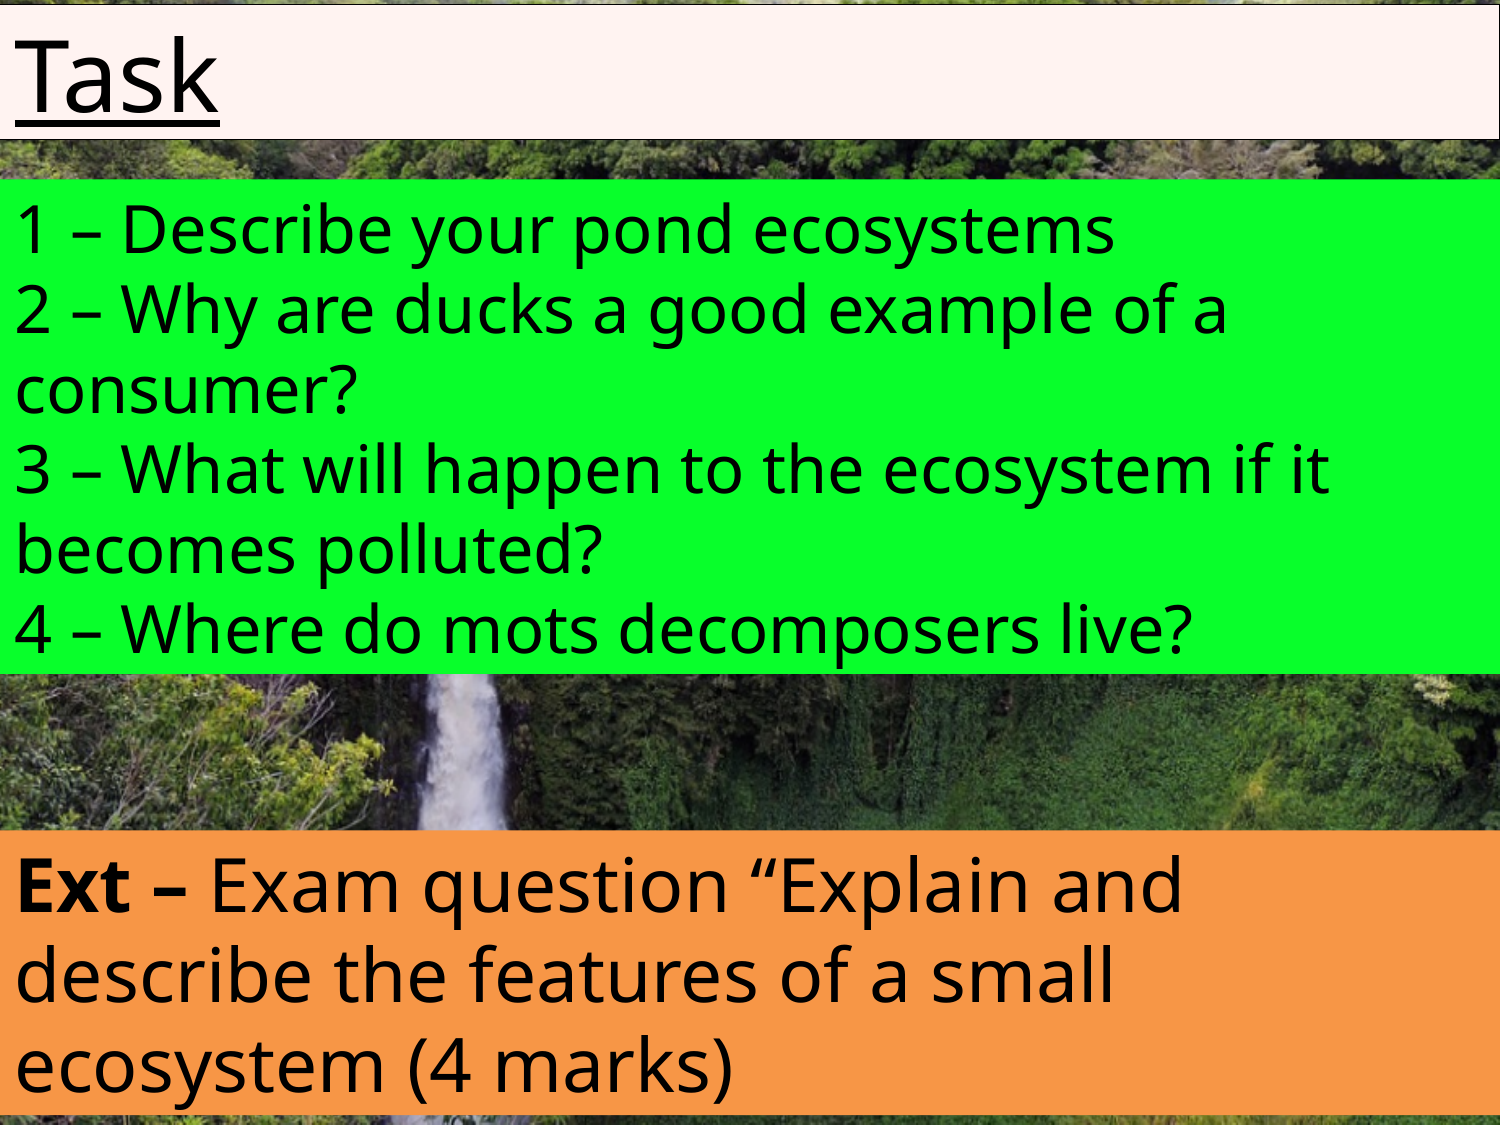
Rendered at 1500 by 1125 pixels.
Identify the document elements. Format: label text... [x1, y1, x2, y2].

text_box Task [0, 4, 1500, 140]
picture [0, 140, 1500, 179]
text_box Ext – Exam question “Explain and describe the features of a small ecosystem (4 marks) [0, 830, 1500, 1116]
picture [0, 1116, 1500, 1125]
picture [0, 674, 1500, 830]
text_box 1 – Describe your pond ecosystems 2 – Why are ducks a good example of a consumer? 3 – What will happen to the ecosystem if it becomes polluted? 4 – Where do mots decomposers live? [0, 179, 1500, 674]
picture [0, 0, 1500, 4]
